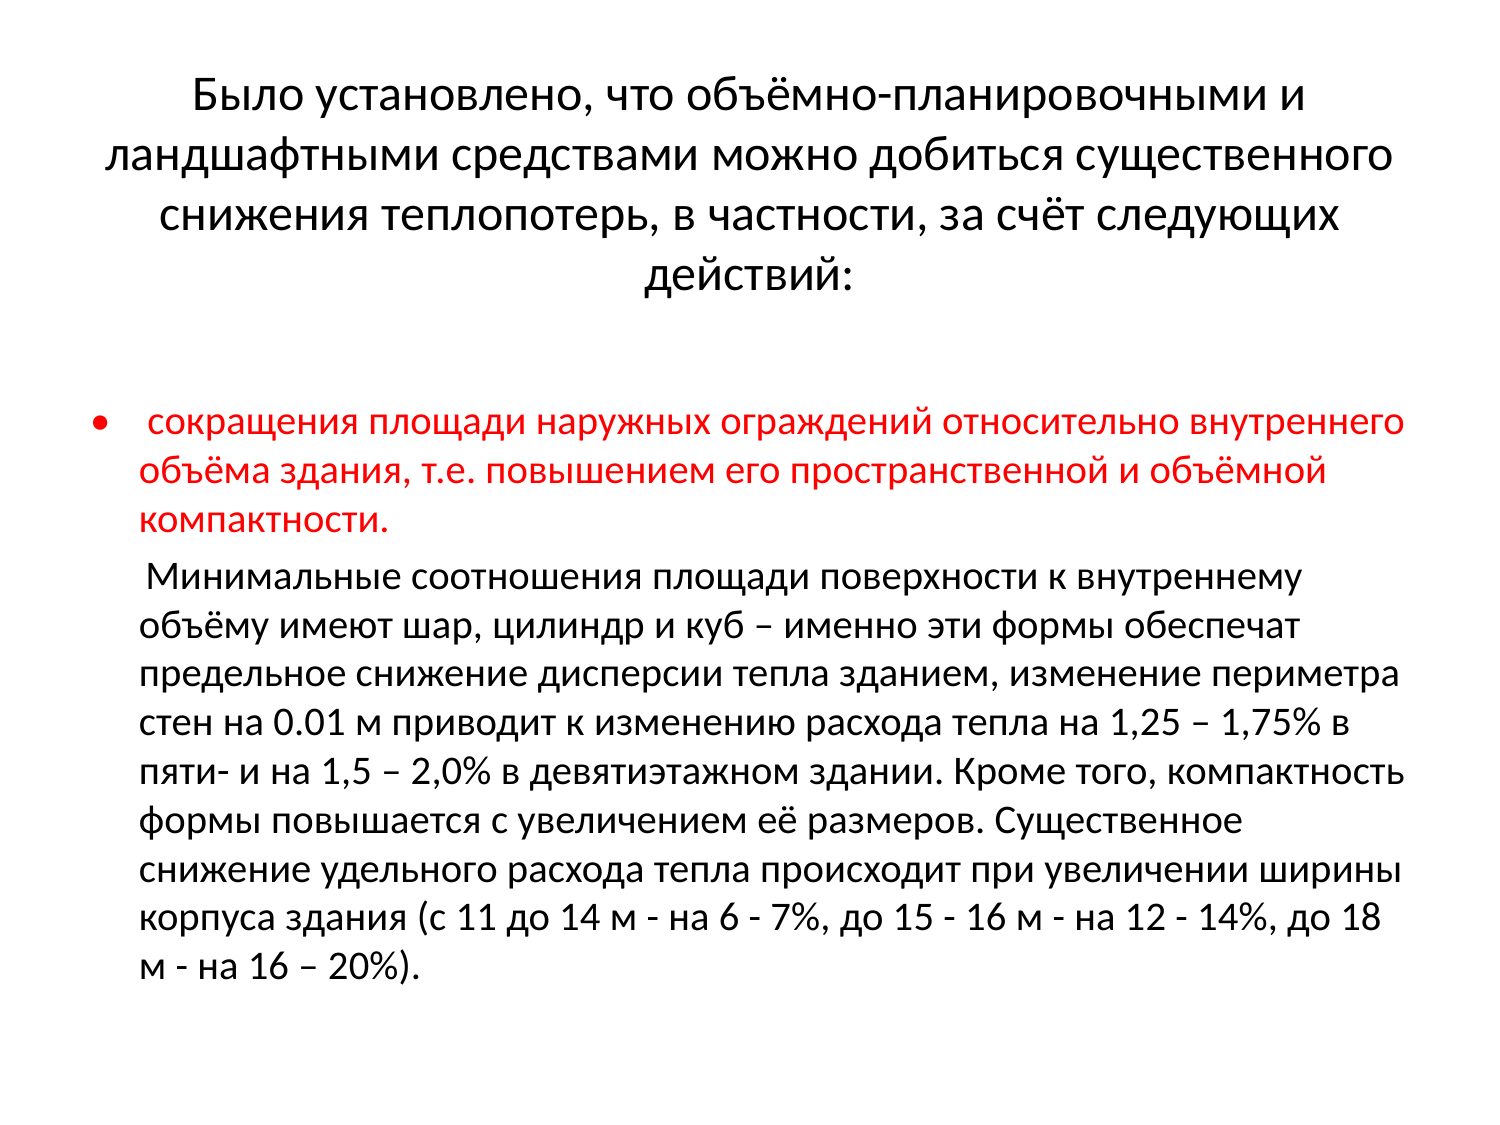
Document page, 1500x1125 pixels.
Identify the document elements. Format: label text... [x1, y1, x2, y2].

title Было установлено, что объёмно-планировочными и ландшафтными средствами можно добиться существенного снижения теплопотерь, в частности, за счёт следующих действий: [75, 45, 1425, 317]
list • сокращения площади наружных ограждений относительно внутреннего объёма здания, т.е. повышением его пространственной и объёмной компактности. Минимальные соотношения площади поверхности к внутреннему объёму имеют шар, цилиндр и куб – именно эти формы обеспечат предельное снижение дисперсии тепла зданием, изменение периметра стен на 0.01 м приводит к изменению расхода тепла на 1,25 – 1,75% в пяти- и на 1,5 – 2,0% в девятиэтажном здании. Кроме того, компактность формы повышается с увеличением её размеров. Существенное снижение удельного расхода тепла происходит при увеличении ширины корпуса здания (с 11 до 14 м - на 6 - 7%, до 15 - 16 м - на 12 - 14%, до 18 м - на 16 – 20%). [75, 386, 1425, 1005]
